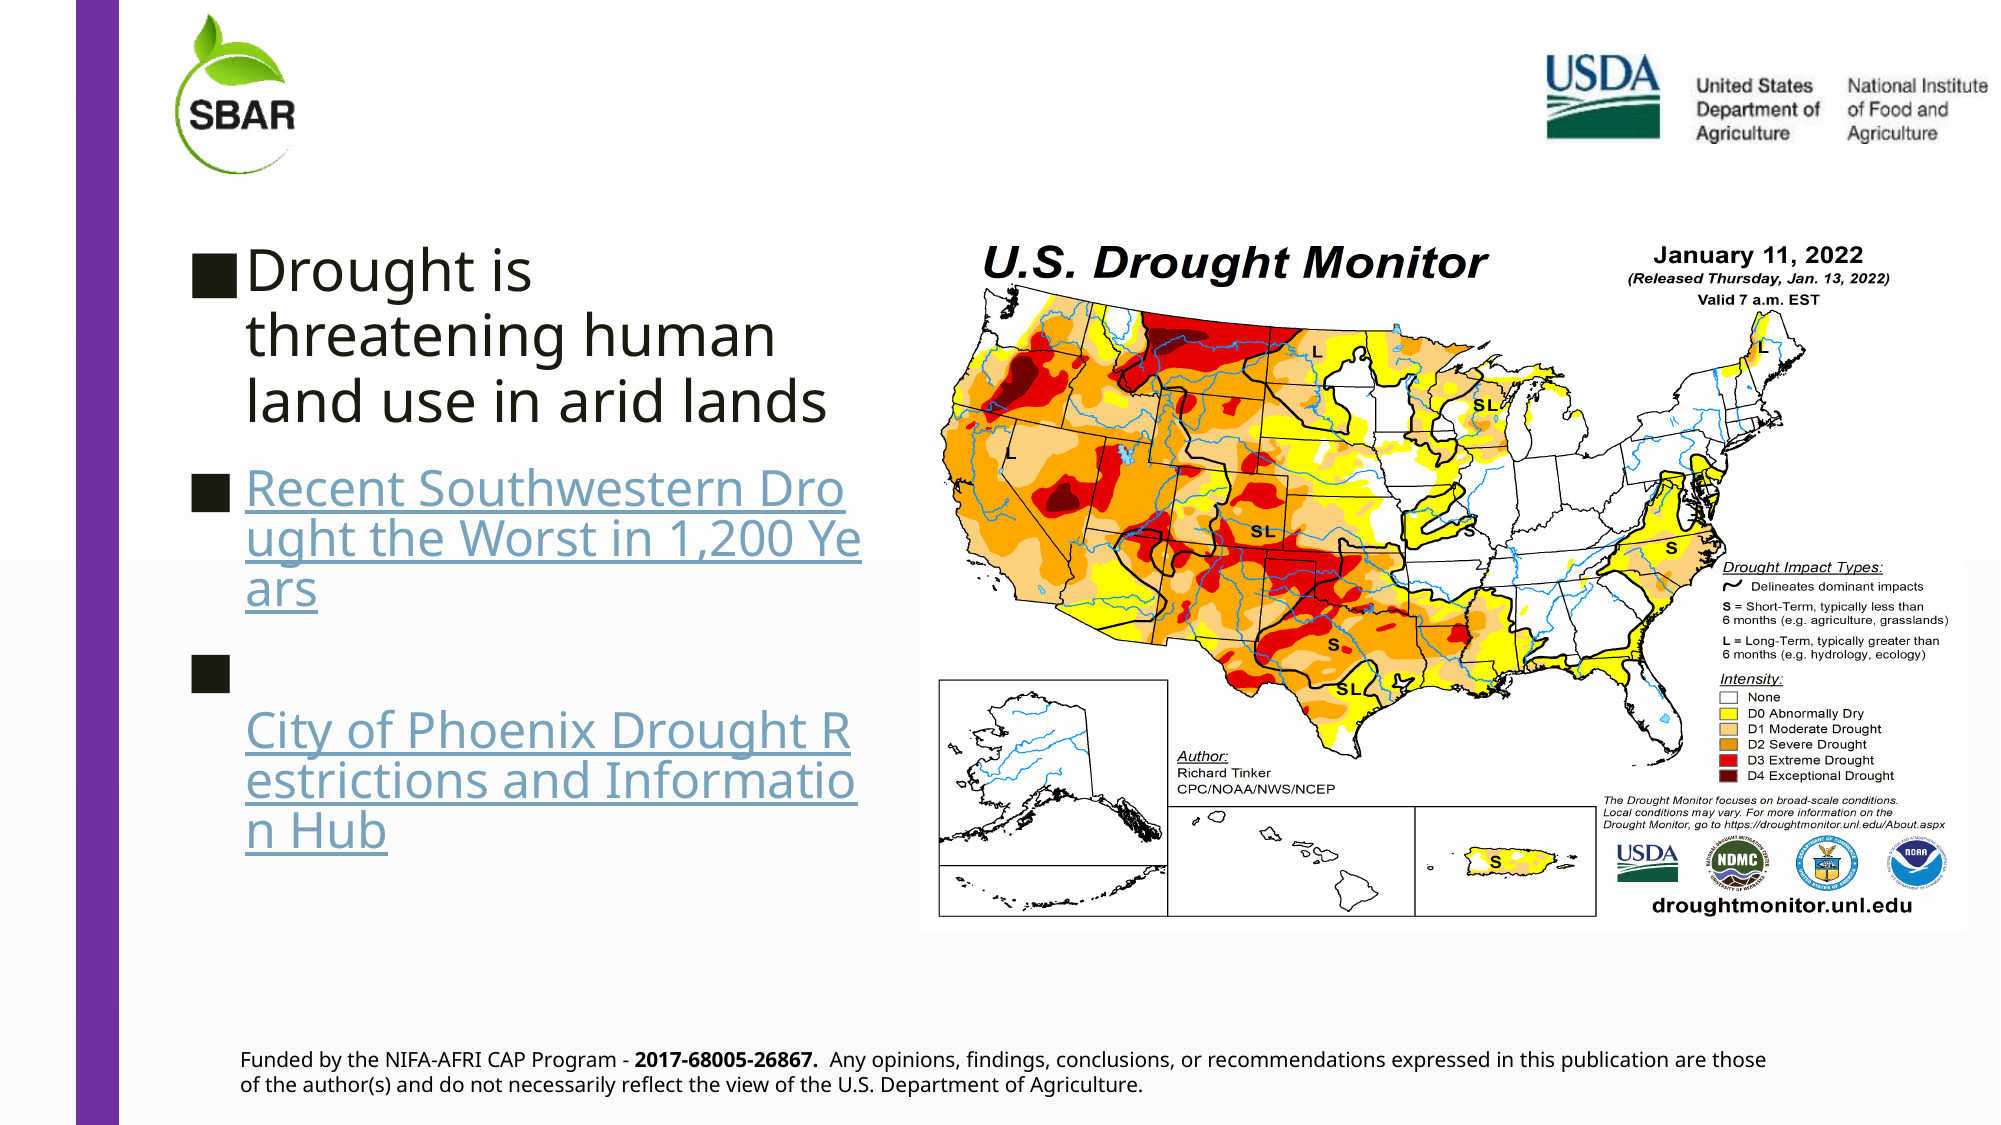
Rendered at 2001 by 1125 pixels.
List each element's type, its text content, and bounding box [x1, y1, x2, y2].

picture [920, 215, 1967, 934]
picture [1546, 54, 1988, 144]
picture [156, 2, 314, 186]
list Drought is threatening human land use in arid lands Recent Southwestern Drought the Worst in 1,200 Years City of Phoenix Drought Restrictions and Information Hub [155, 231, 883, 1000]
